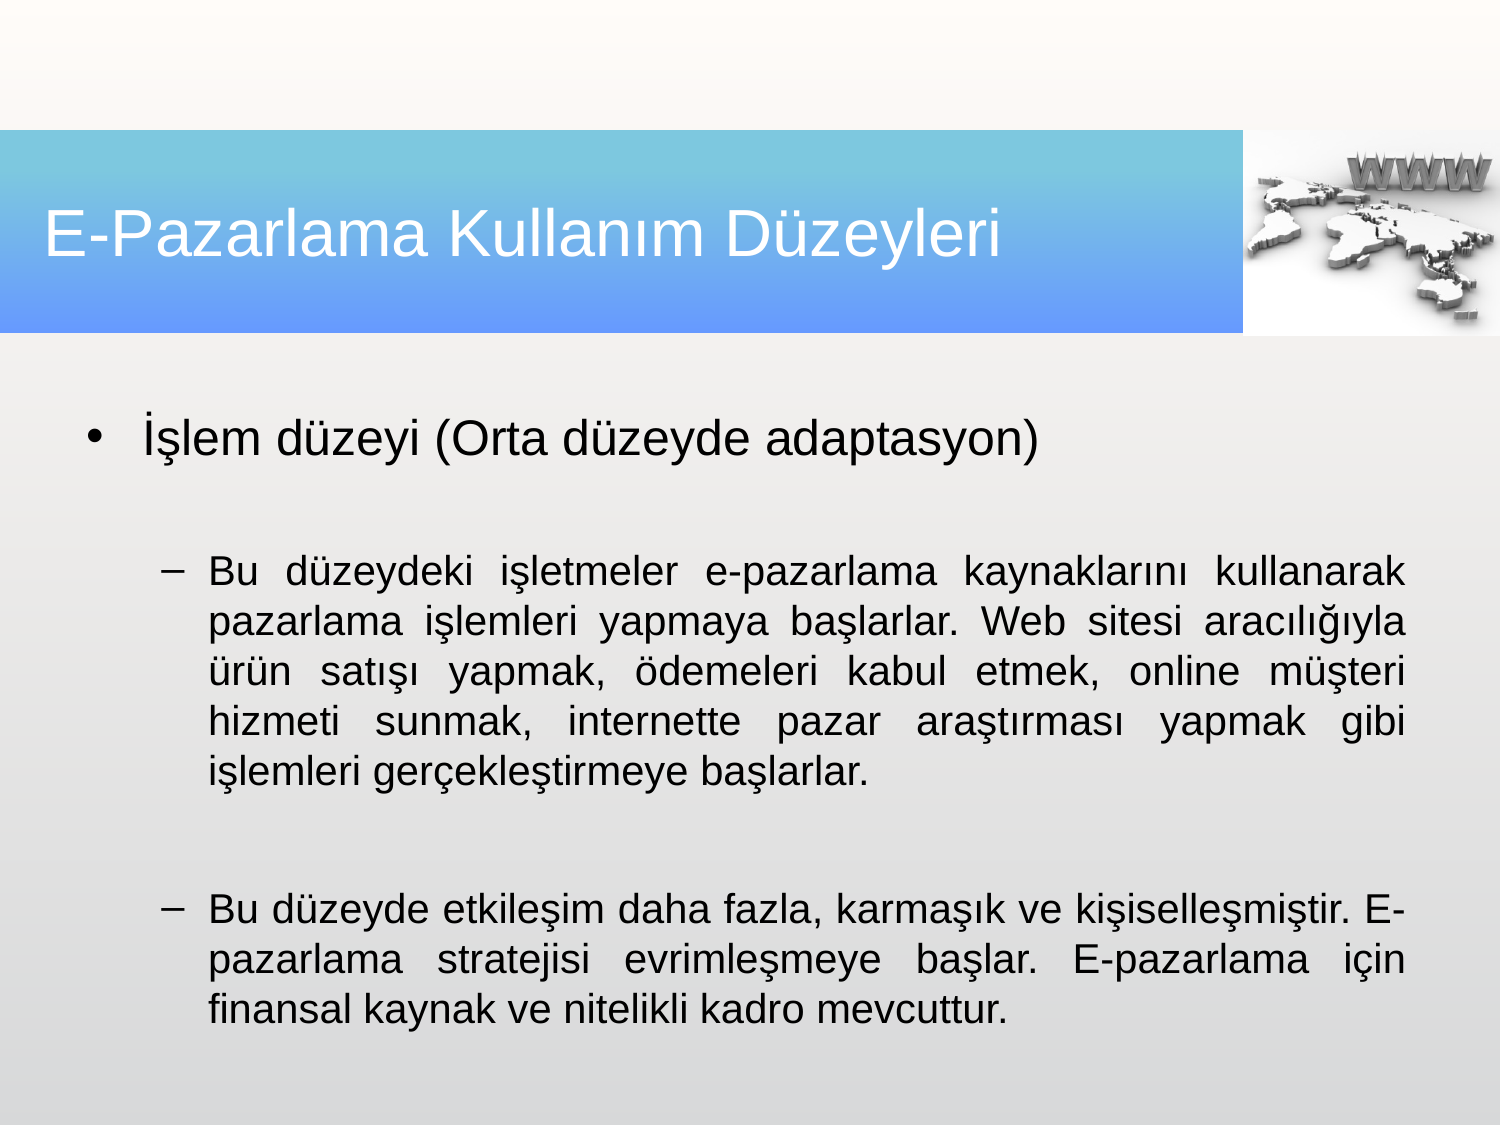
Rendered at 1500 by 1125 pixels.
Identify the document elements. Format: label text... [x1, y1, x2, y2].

title E-Pazarlama Kullanım Düzeyleri [29, 136, 1235, 324]
list İşlem düzeyi (Orta düzeyde adaptasyon) Bu düzeydeki işletmeler e-pazarlama kaynaklarını kullanarak pazarlama işlemleri yapmaya başlarlar. Web sitesi aracılığıyla ürün satışı yapmak, ödemeleri kabul etmek, online müşteri hizmeti sunmak, internette pazar araştırması yapmak gibi işlemleri gerçekleştirmeye başlarlar. Bu düzeyde etkileşim daha fazla, karmaşık ve kişiselleşmiştir. E-pazarlama stratejisi evrimleşmeye başlar. E-pazarlama için finansal kaynak ve nitelikli kadro mevcuttur. [71, 363, 1422, 1074]
picture [1243, 130, 1500, 336]
